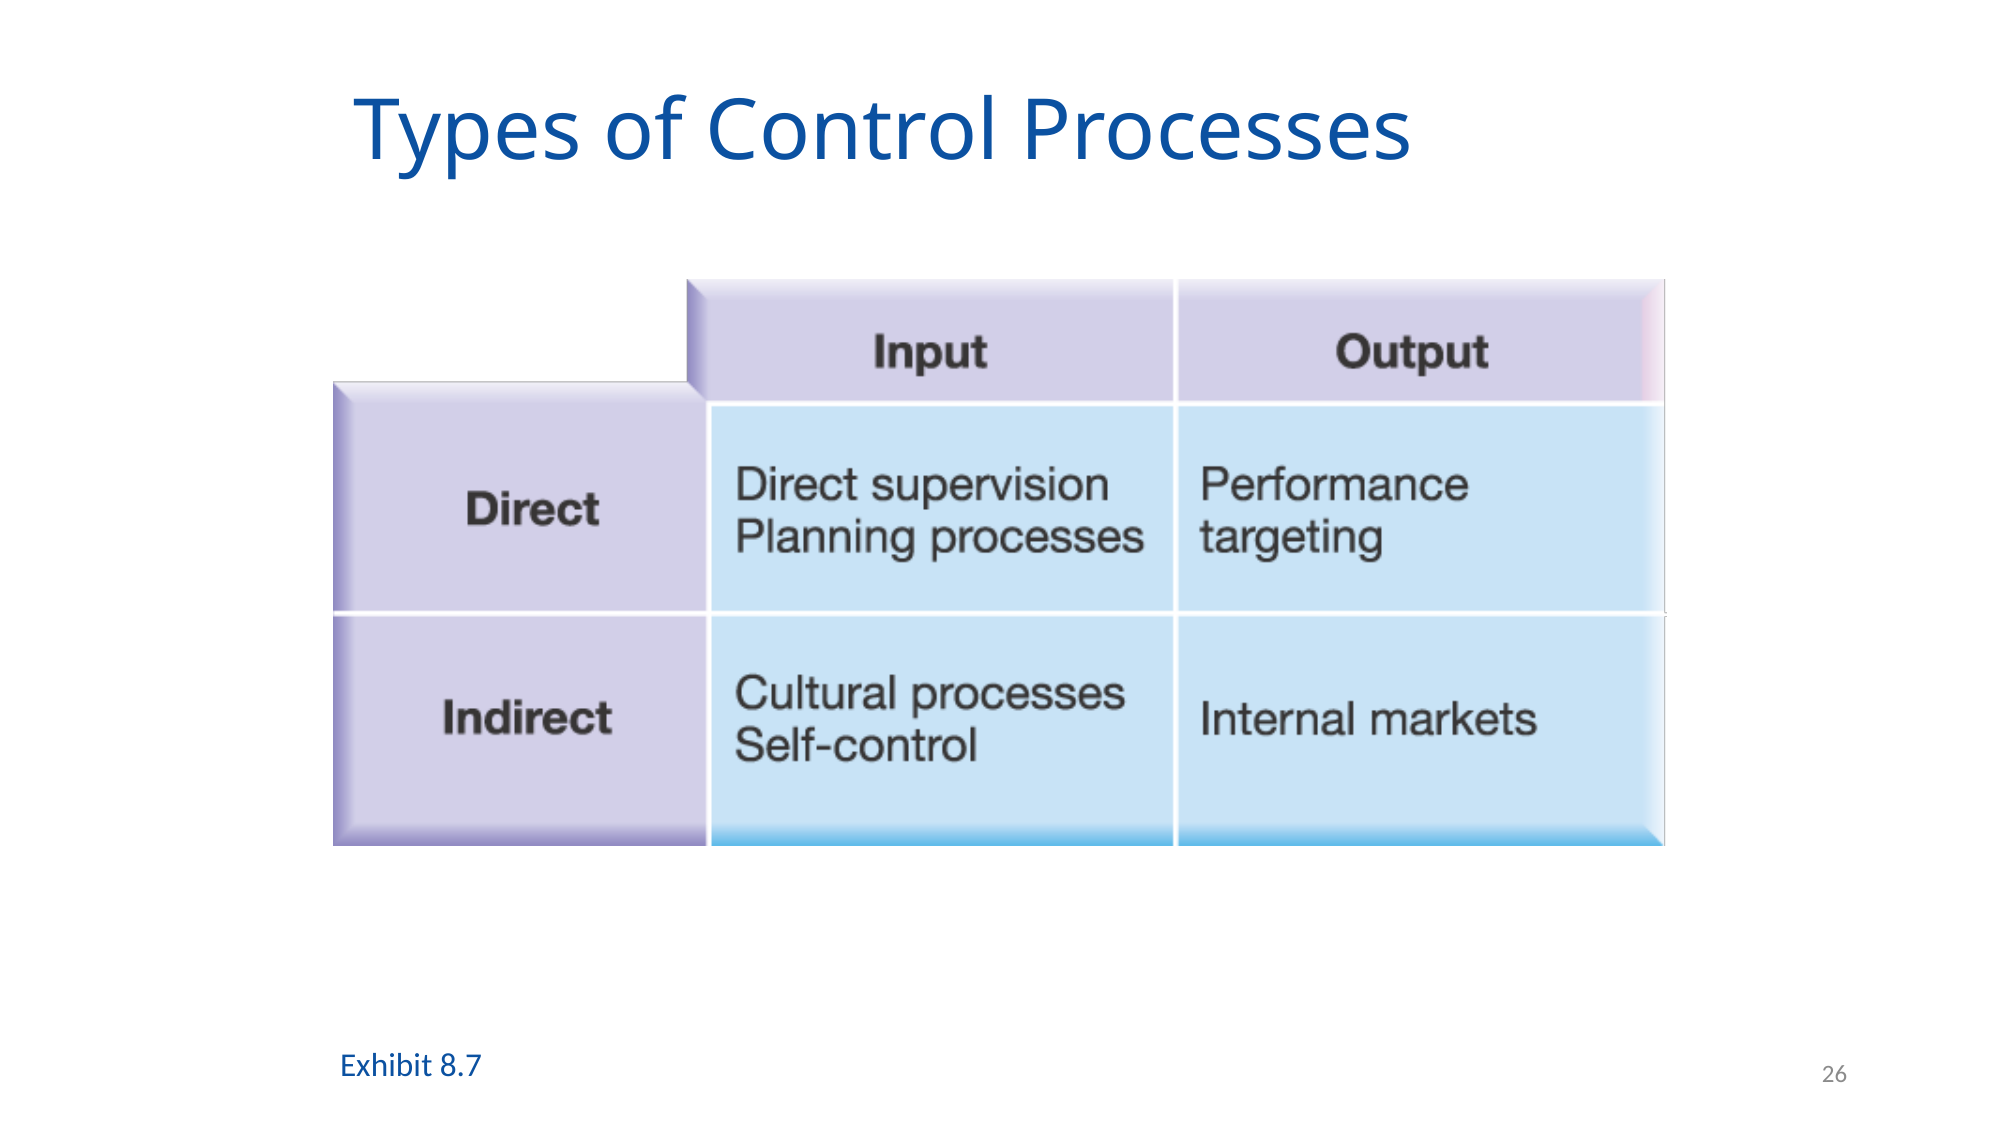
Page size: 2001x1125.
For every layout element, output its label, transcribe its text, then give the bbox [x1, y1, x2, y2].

text_box Exhibit 8.7 [305, 1035, 518, 1090]
picture [333, 279, 1667, 846]
slide_number 26 [1412, 1042, 1863, 1103]
title Types of Control Processes [338, 78, 1689, 186]
